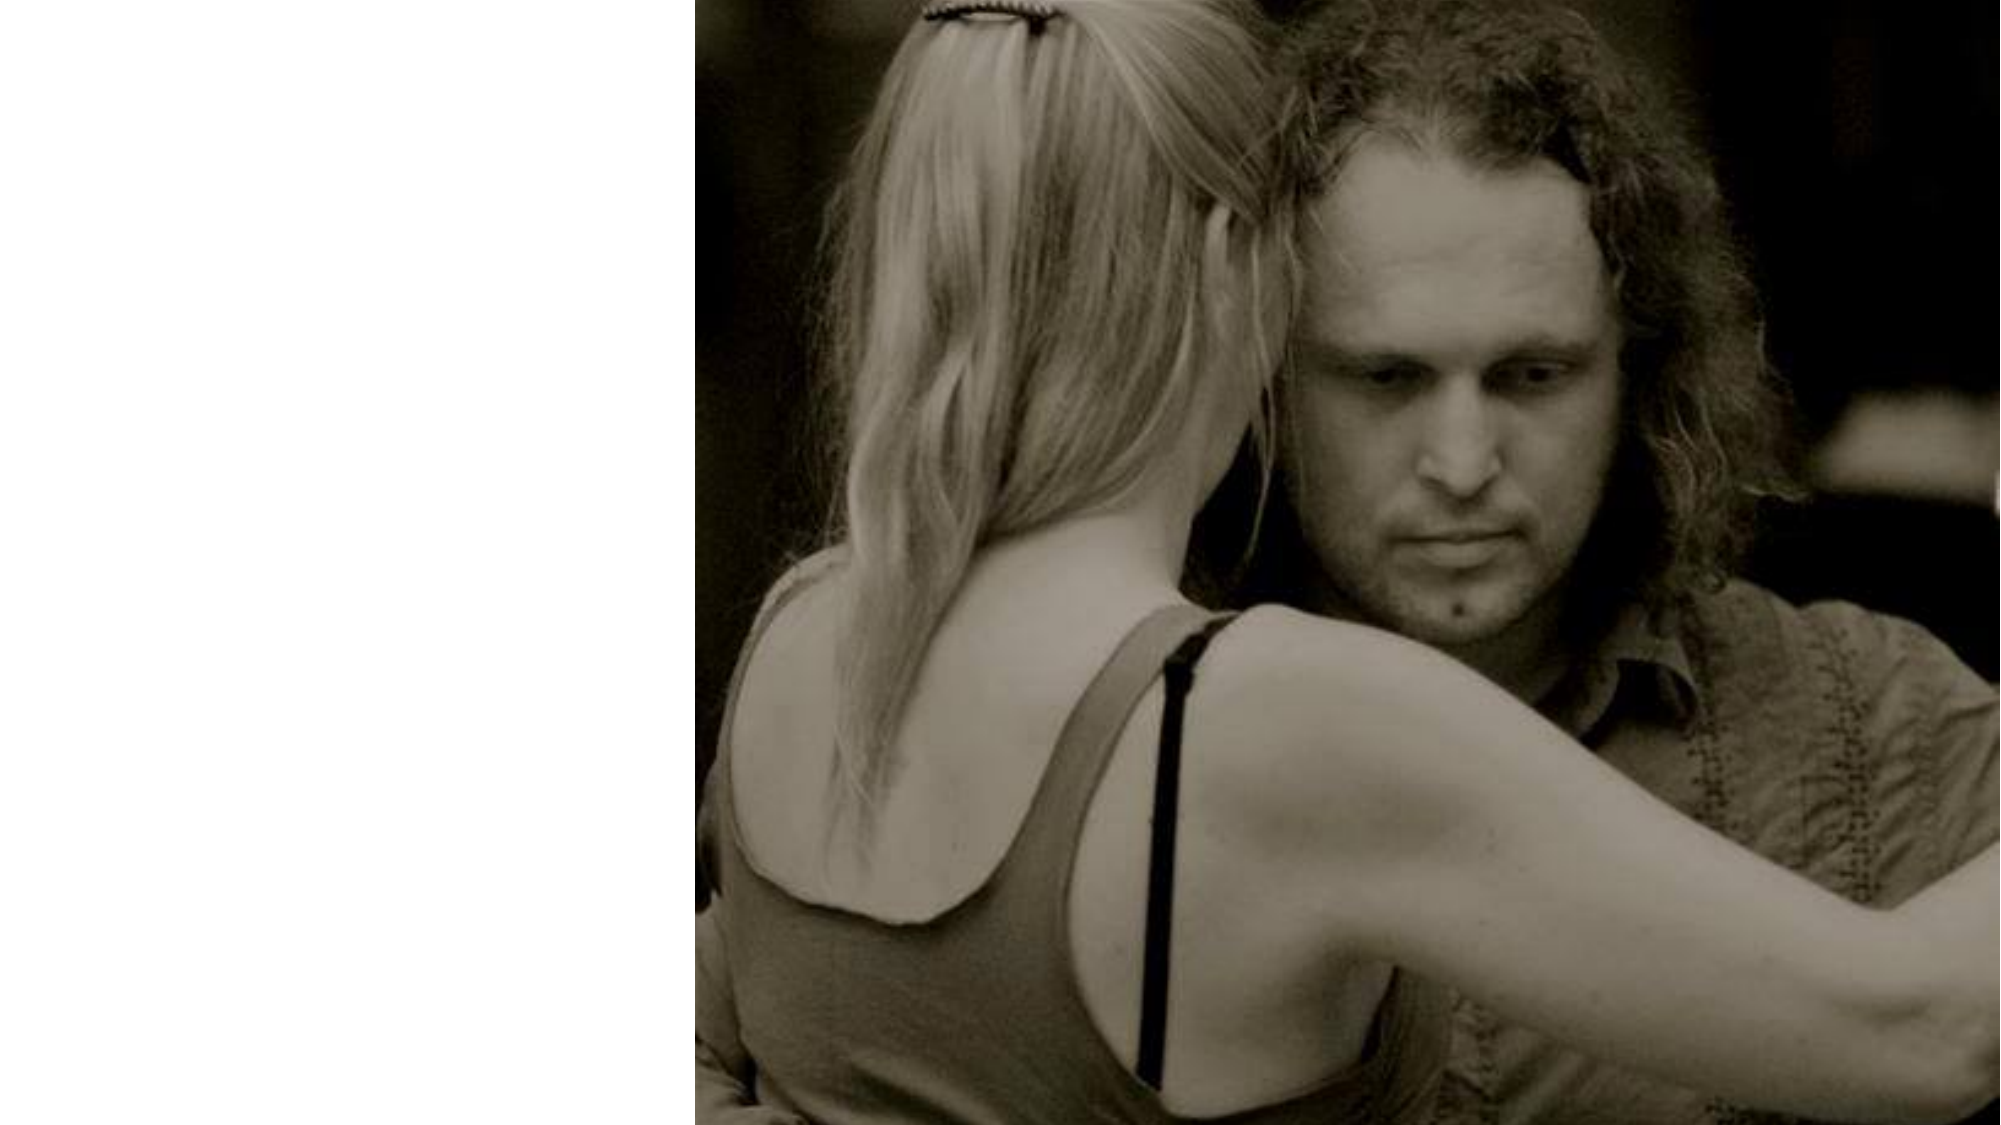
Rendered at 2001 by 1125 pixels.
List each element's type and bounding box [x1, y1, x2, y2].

picture [694, 0, 2000, 1125]
